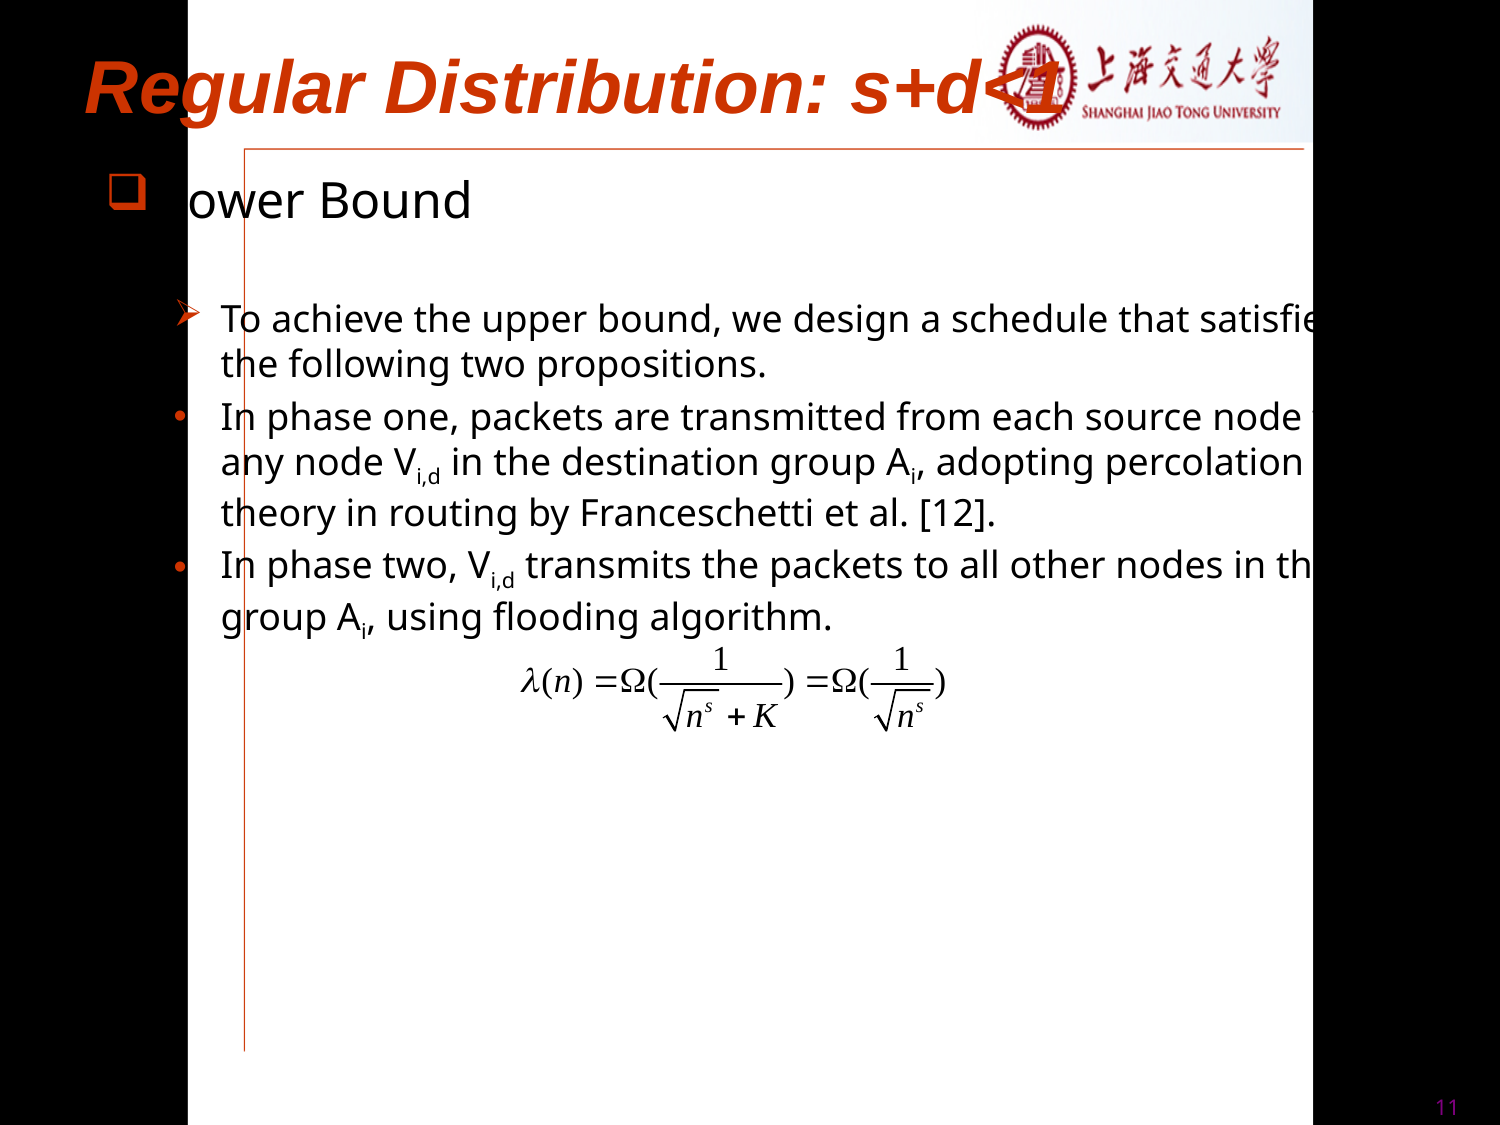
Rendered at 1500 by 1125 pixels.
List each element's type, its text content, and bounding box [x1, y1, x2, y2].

text_box Lower Bound [90, 160, 489, 236]
text_box 11 [1350, 1074, 1475, 1113]
text_box Regular Distribution: s+d<1 [70, 30, 1083, 136]
list To achieve the upper bound, we design a schedule that satisfies the following two propositions. In phase one, packets are transmitted from each source node to any node Vi,d in the destination group Ai, adopting percolation theory in routing by Franceschetti et al. [12]. In phase two, Vi,d transmits the packets to all other nodes in the group Ai, using flooding algorithm. [83, 160, 1409, 1049]
picture [0, 0, 1500, 1125]
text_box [513, 633, 954, 742]
